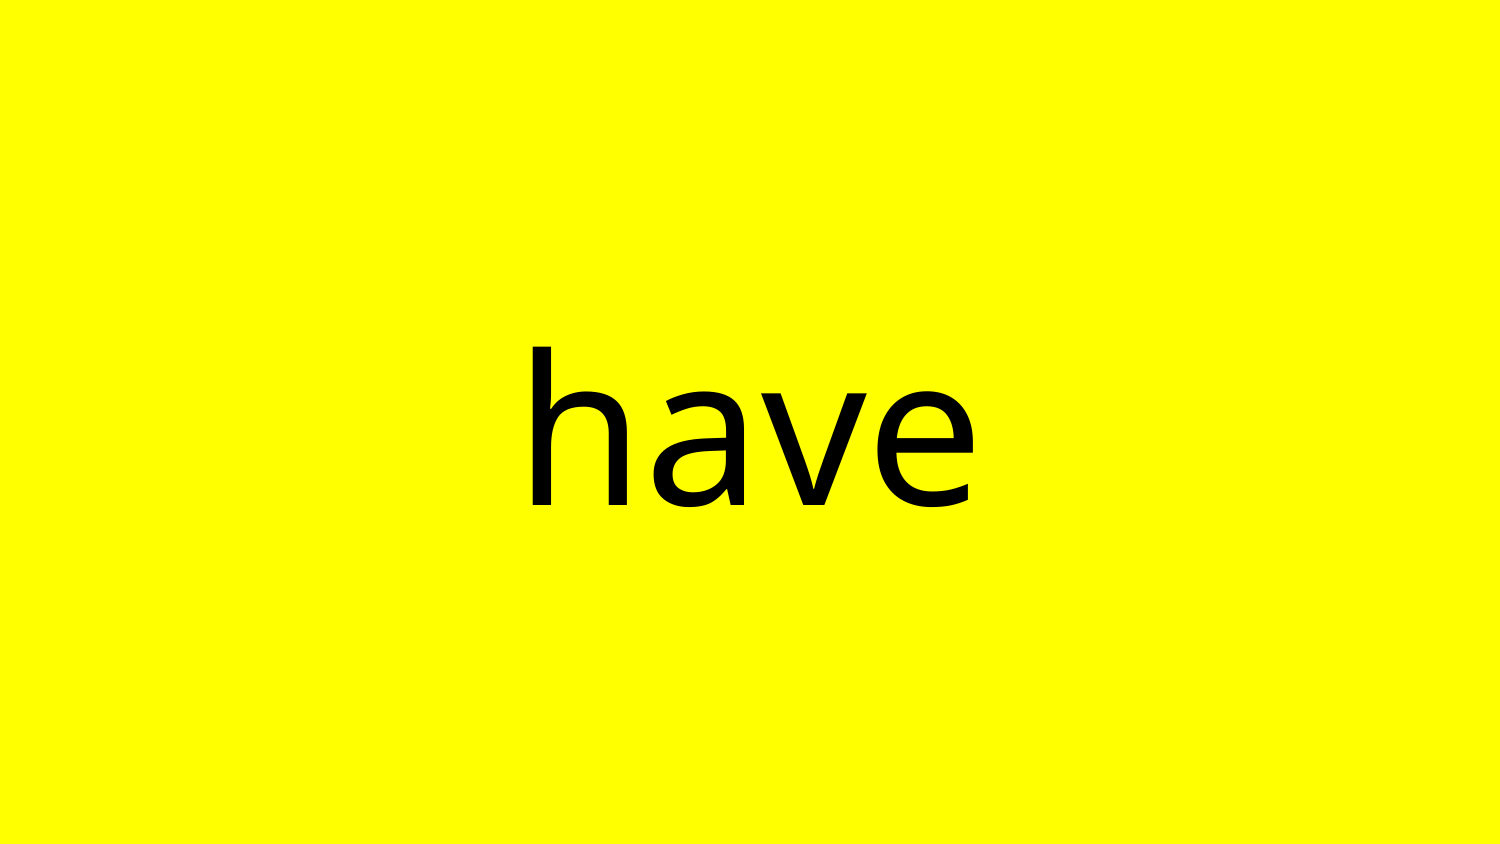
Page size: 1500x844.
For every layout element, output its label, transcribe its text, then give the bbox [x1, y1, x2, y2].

title have [51, 352, 1449, 491]
